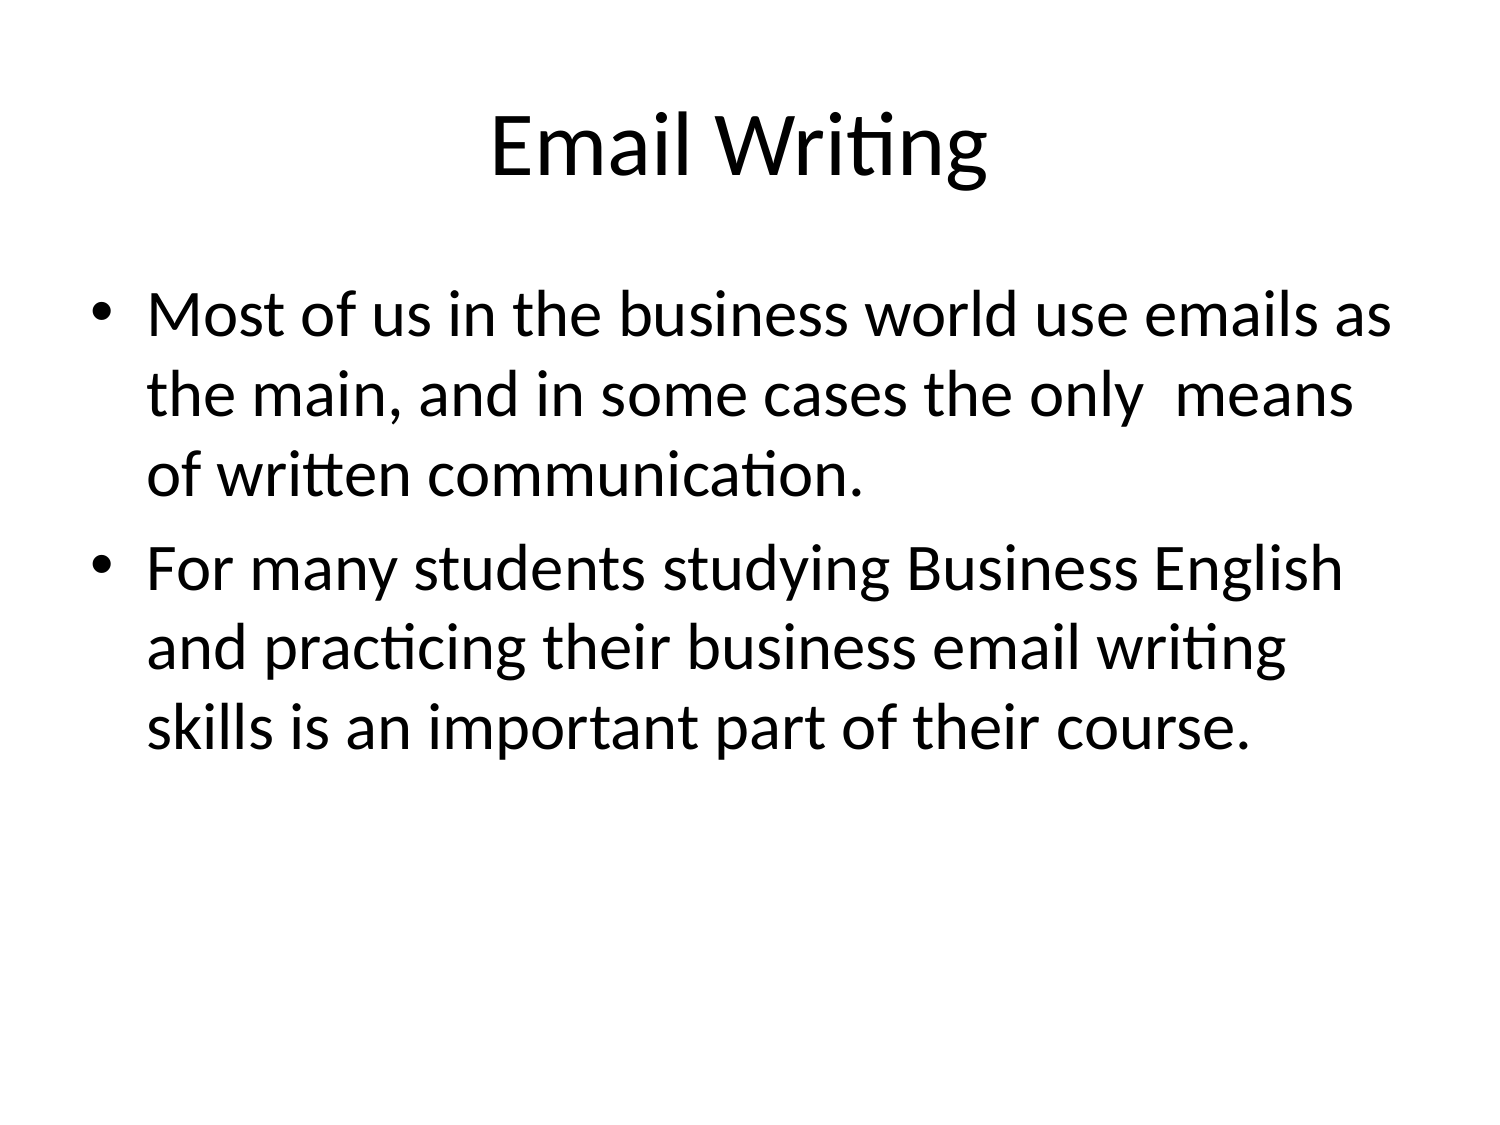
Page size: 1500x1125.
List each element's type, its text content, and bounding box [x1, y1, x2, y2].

title Email Writing [75, 45, 1425, 233]
list Most of us in the business world use emails as the main, and in some cases the only means of written communication. For many students studying Business English and practicing their business email writing skills is an important part of their course. [75, 262, 1425, 1005]
